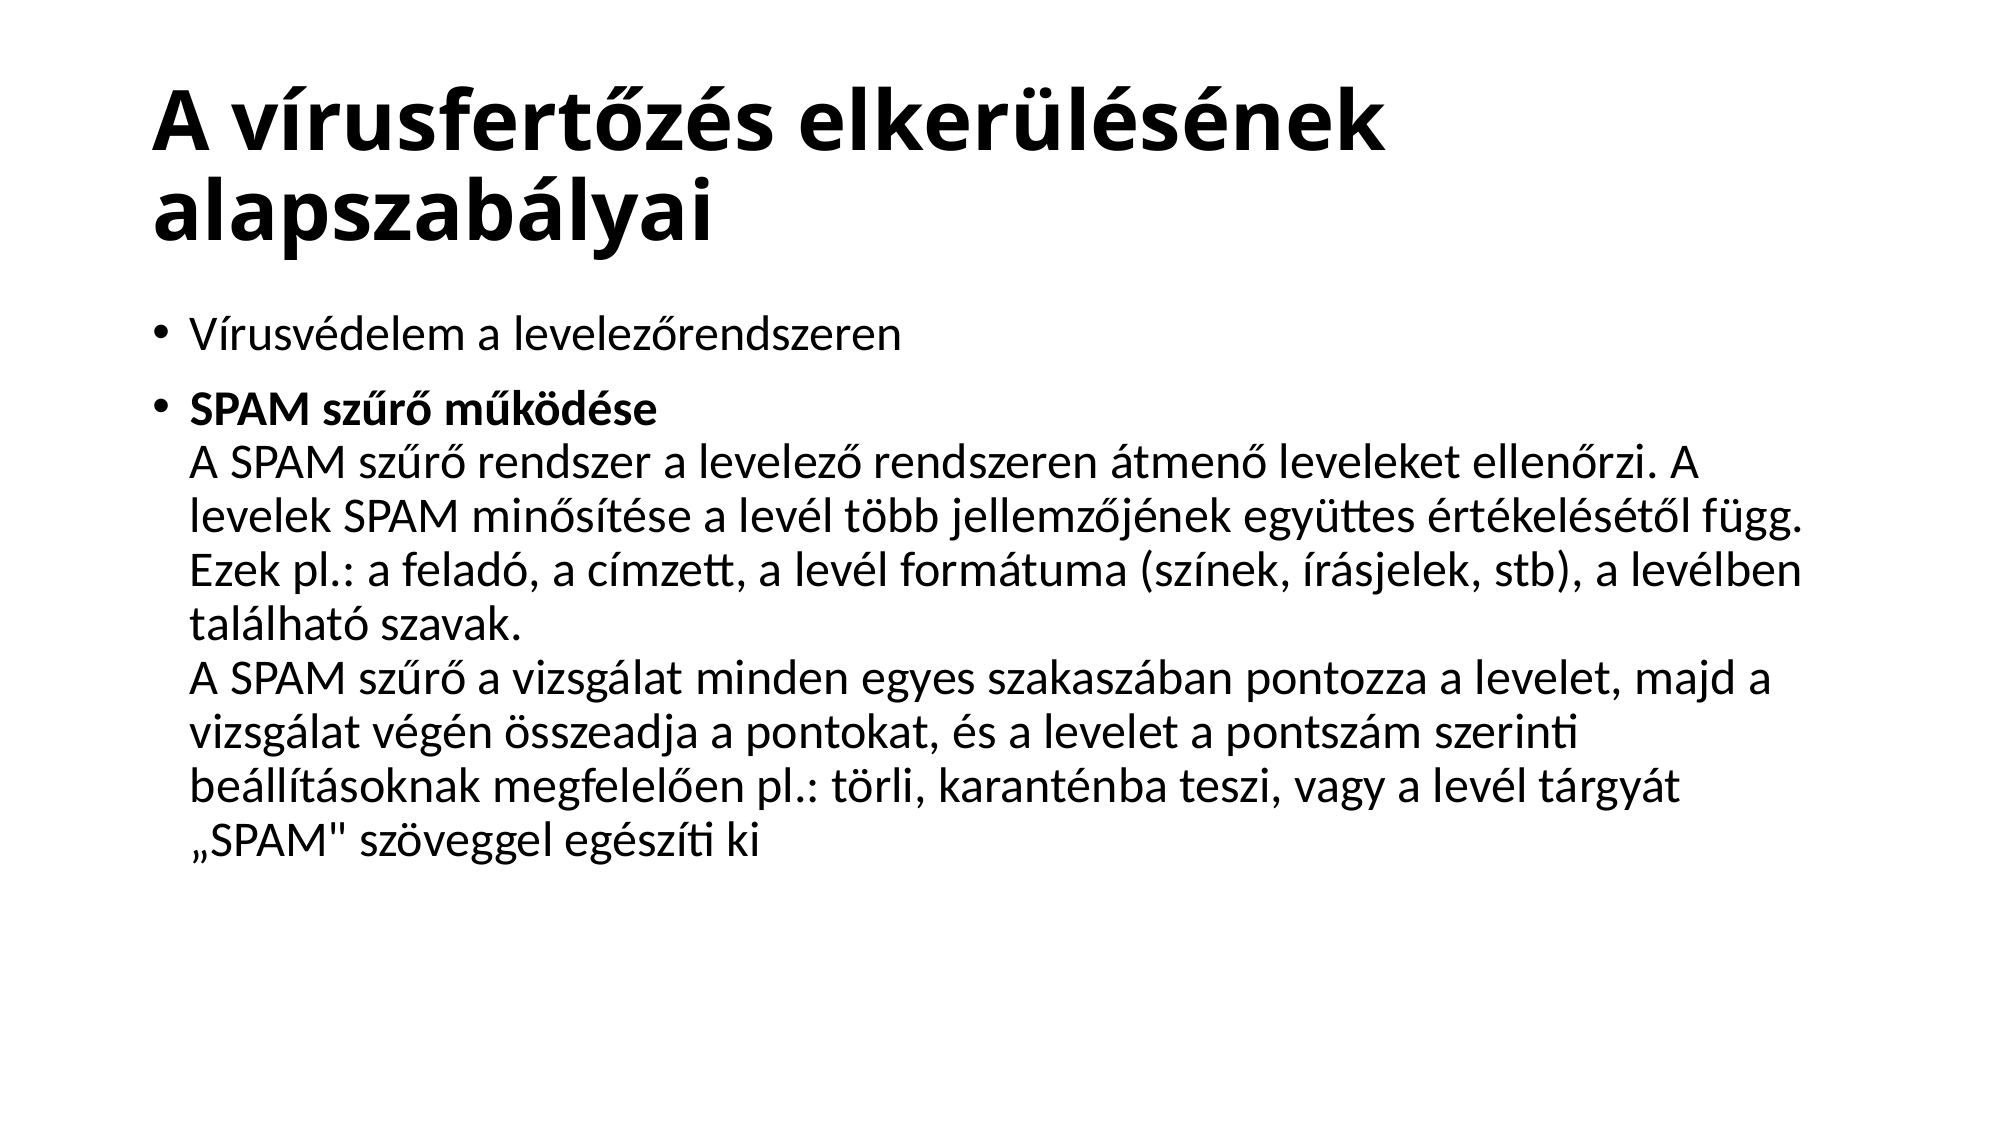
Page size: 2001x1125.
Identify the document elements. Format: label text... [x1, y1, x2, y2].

list Vírusvédelem a levelezőrendszeren SPAM szűrő működése A SPAM szűrő rendszer a levelező rendszeren átmenő leveleket ellenőrzi. A levelek SPAM minősítése a levél több jellemzőjének együttes értékelésétől függ. Ezek pl.: a feladó, a címzett, a levél formátuma (színek, írásjelek, stb), a levélben található szavak. A SPAM szűrő a vizsgálat minden egyes szakaszában pontozza a levelet, majd a vizsgálat végén összeadja a pontokat, és a levelet a pontszám szerinti beállításoknak megfelelően pl.: törli, karanténba teszi, vagy a levél tárgyát „SPAM" szöveggel egészíti ki [137, 299, 1863, 1014]
title A vírusfertőzés elkerülésének alapszabályai [137, 59, 1863, 278]
